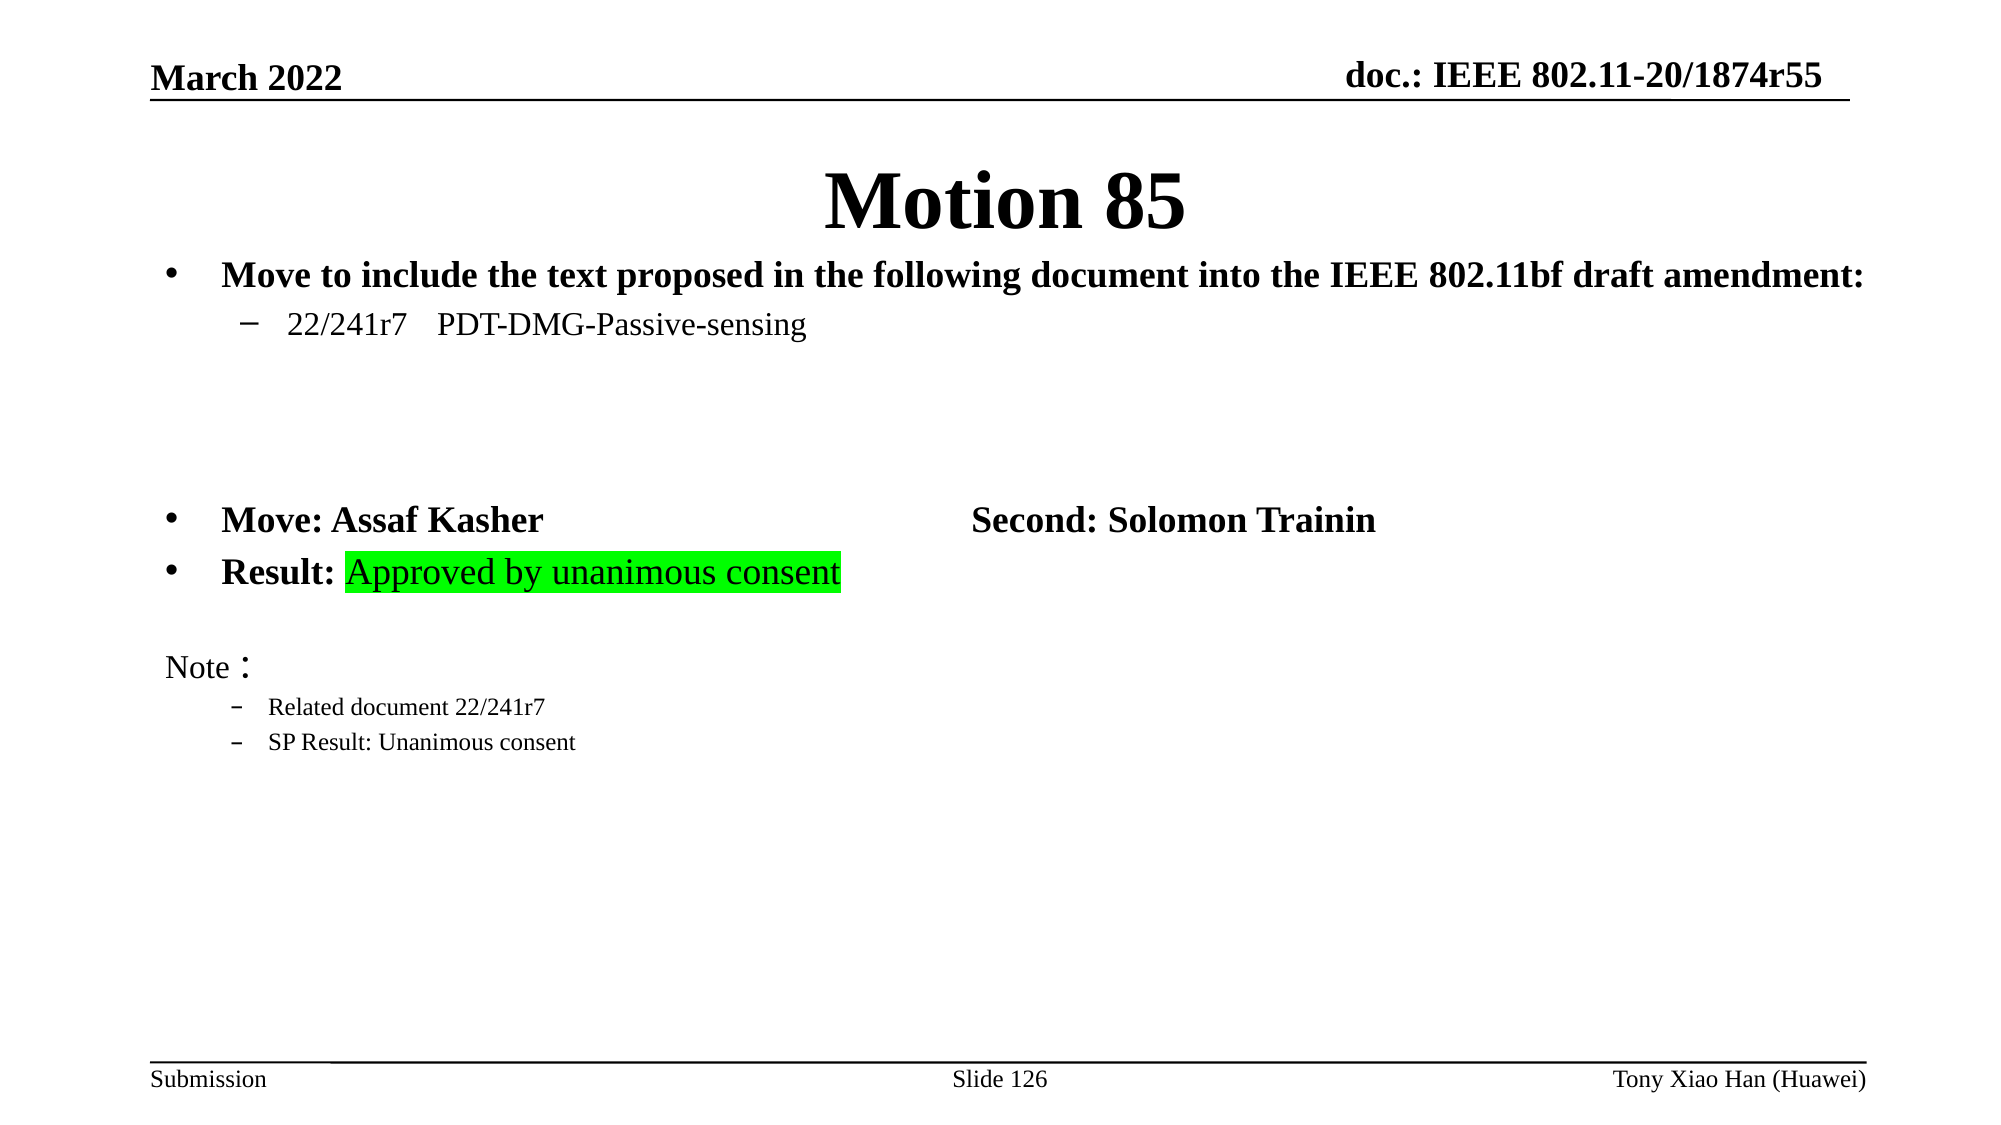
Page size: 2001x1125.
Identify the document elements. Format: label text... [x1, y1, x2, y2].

text_box Move to include the text proposed in the following document into the IEEE 802.11bf draft amendment: 22/241r7 PDT-DMG-Passive-sensing Move: Assaf Kasher Second: Solomon Trainin Result: Approved by unanimous consent Note： Related document 22/241r7 SP Result: Unanimous consent [150, 212, 1900, 900]
text_box Motion 85 [368, 137, 1644, 212]
